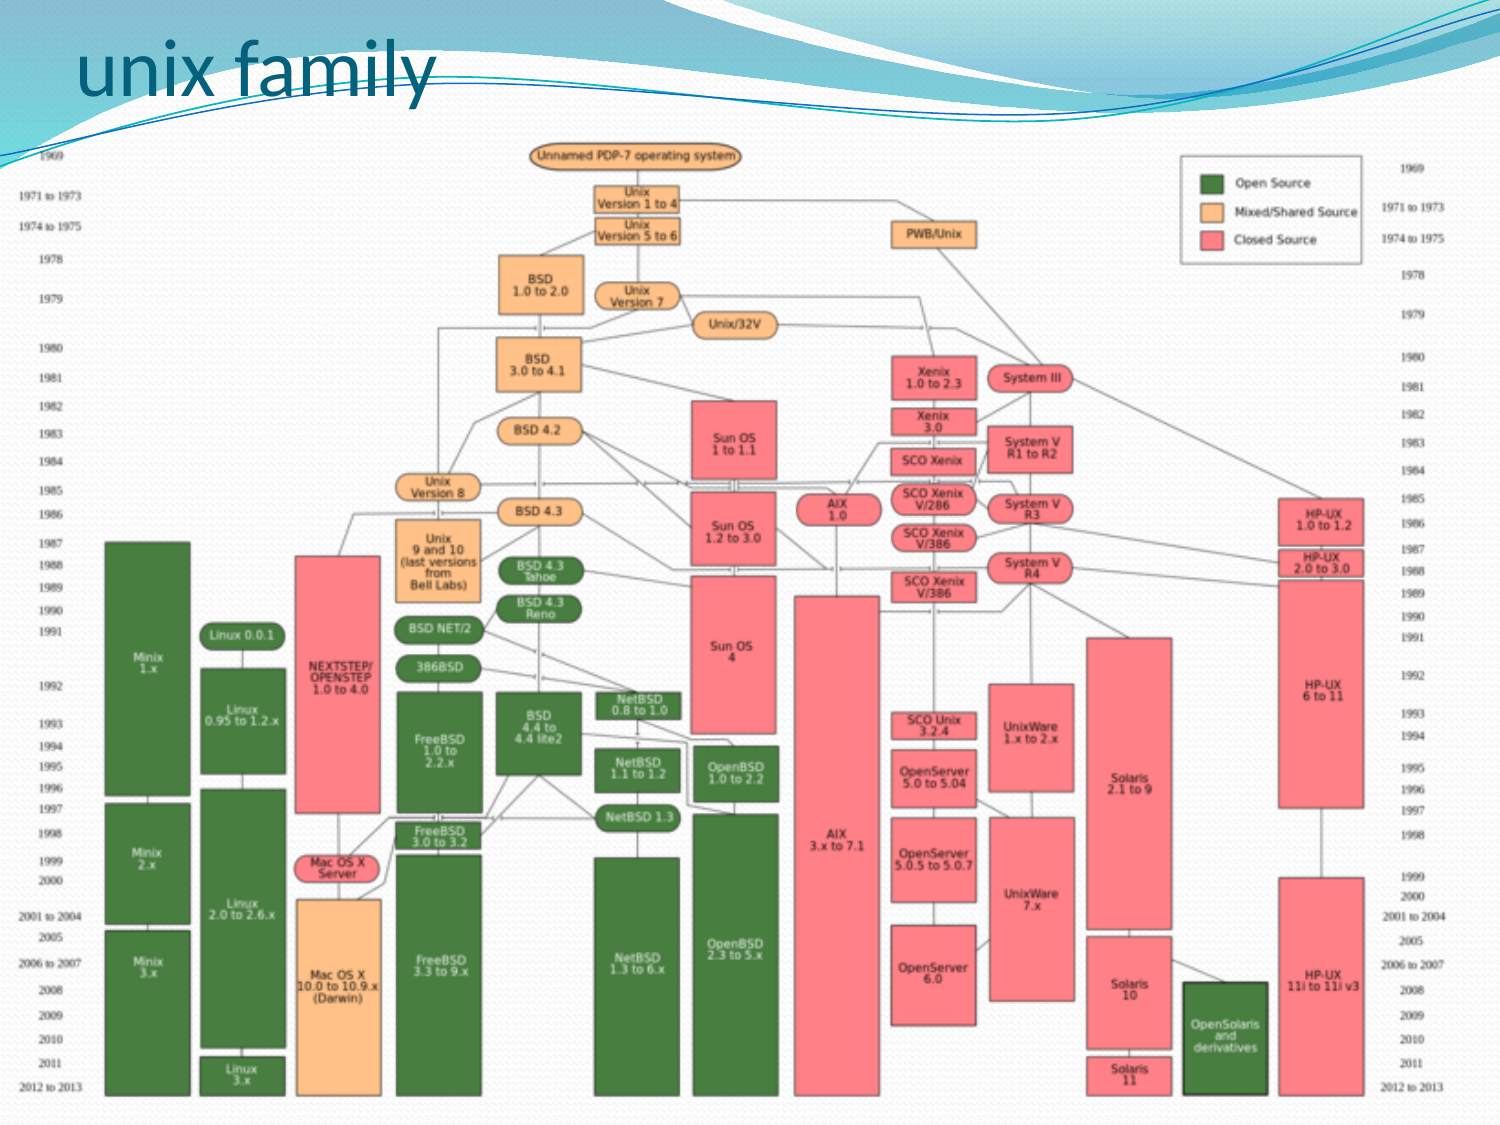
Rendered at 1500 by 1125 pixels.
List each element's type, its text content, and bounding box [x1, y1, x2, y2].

picture [1, 134, 1463, 1108]
title unix family [75, 5, 1425, 113]
